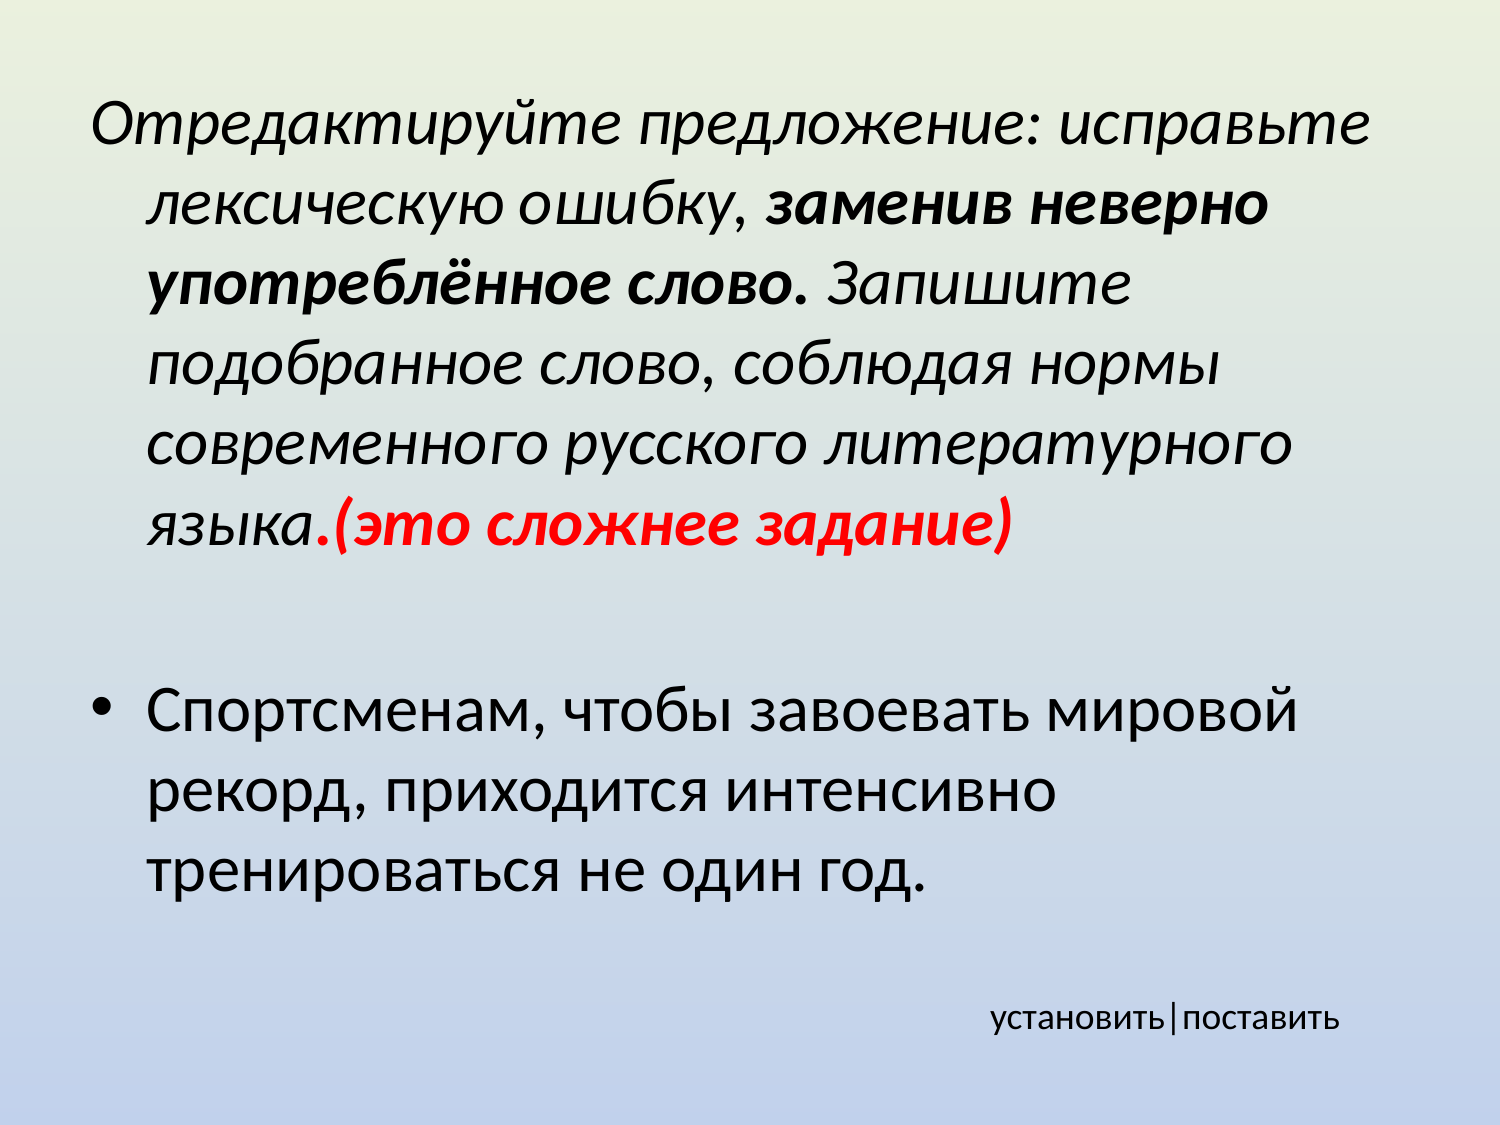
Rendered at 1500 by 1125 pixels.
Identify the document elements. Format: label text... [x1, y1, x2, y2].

text_box установить|поставить [975, 984, 1355, 1045]
list Отредактируйте предложение: исправьте лексическую ошибку, заменив неверно употреблённое слово. Запишите подобранное слово, соблюдая нормы современного русского литературного языка.(это сложнее задание) Спортсменам, чтобы завоевать мировой рекорд, приходится интенсивно тренироваться не один год. [75, 70, 1425, 1005]
